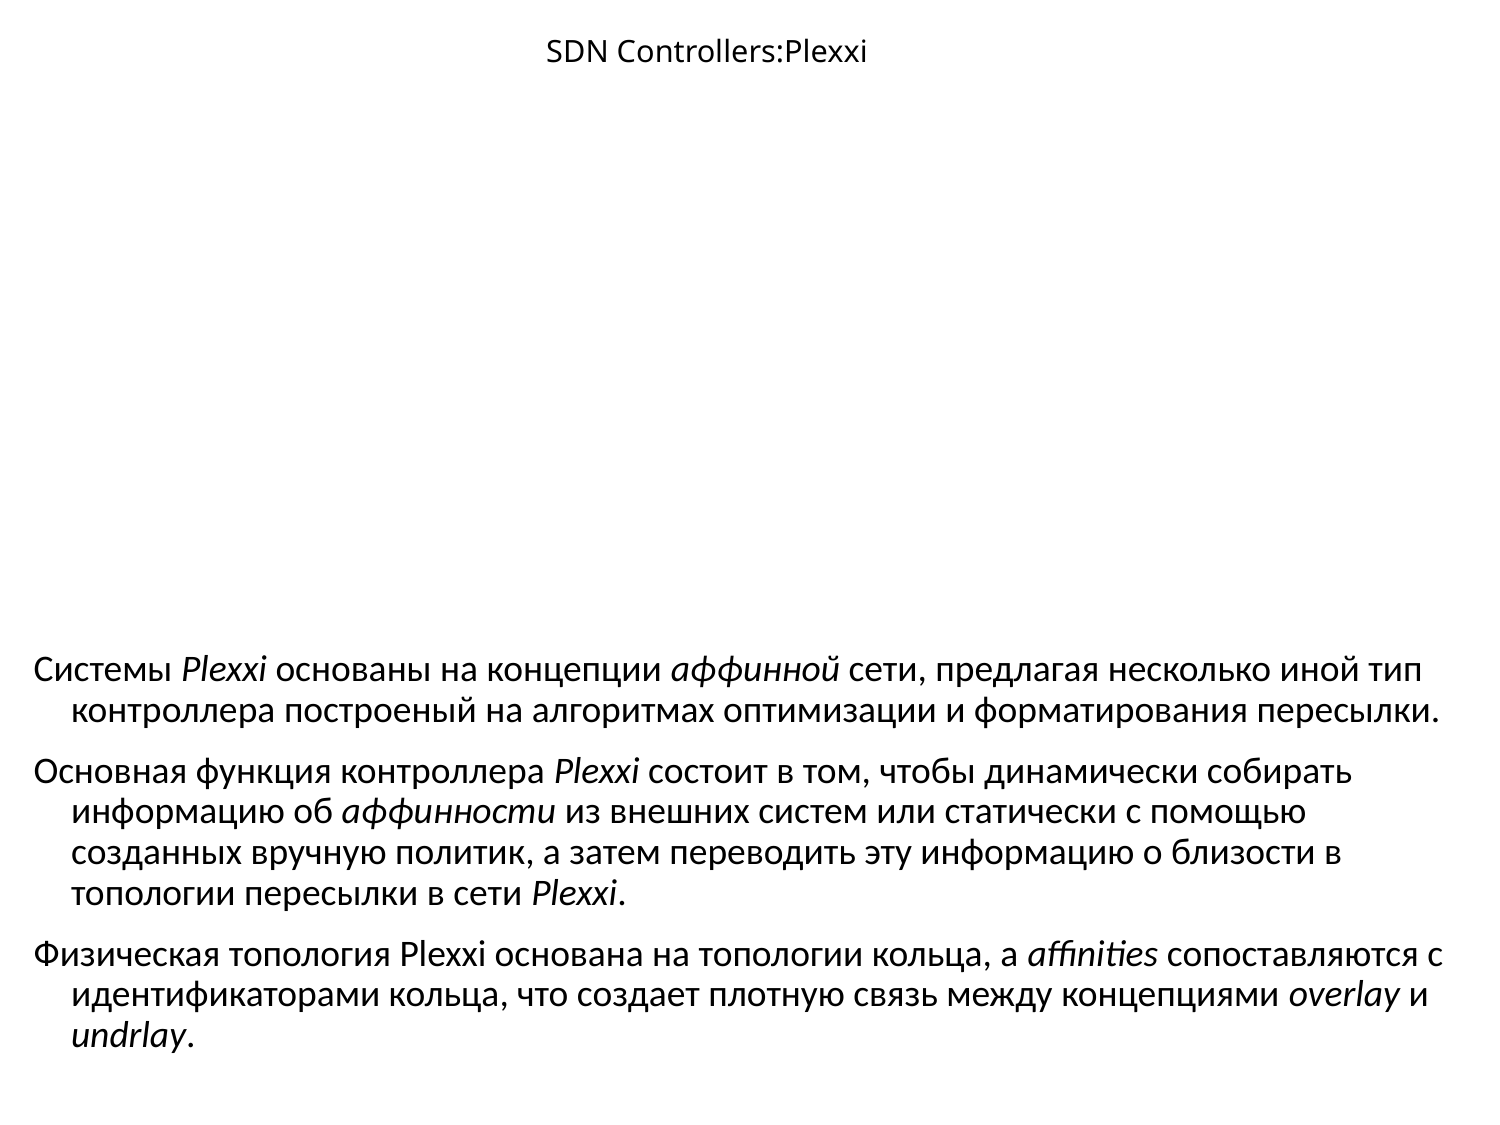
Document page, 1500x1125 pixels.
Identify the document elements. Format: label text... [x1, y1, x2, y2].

title SDN Controllers:Plexxi [530, 17, 913, 88]
list Системы Plexxi основаны на концепции аффинной сети, предлагая несколько иной тип контроллера построеный на алгоритмах оптимизации и форматирования пересылки. Основная функция контроллера Plexxi состоит в том, чтобы динамически собирать информацию об аффинности из внешних систем или статически с помощью созданных вручную политик, а затем переводить эту информацию о близости в топологии пересылки в сети Plexxi. Физическая топология Plexxi основана на топологии кольца, а affinities сопоставляются с идентификаторами кольца, что создает плотную связь между концепциями overlay и undrlay. [18, 505, 1472, 1107]
